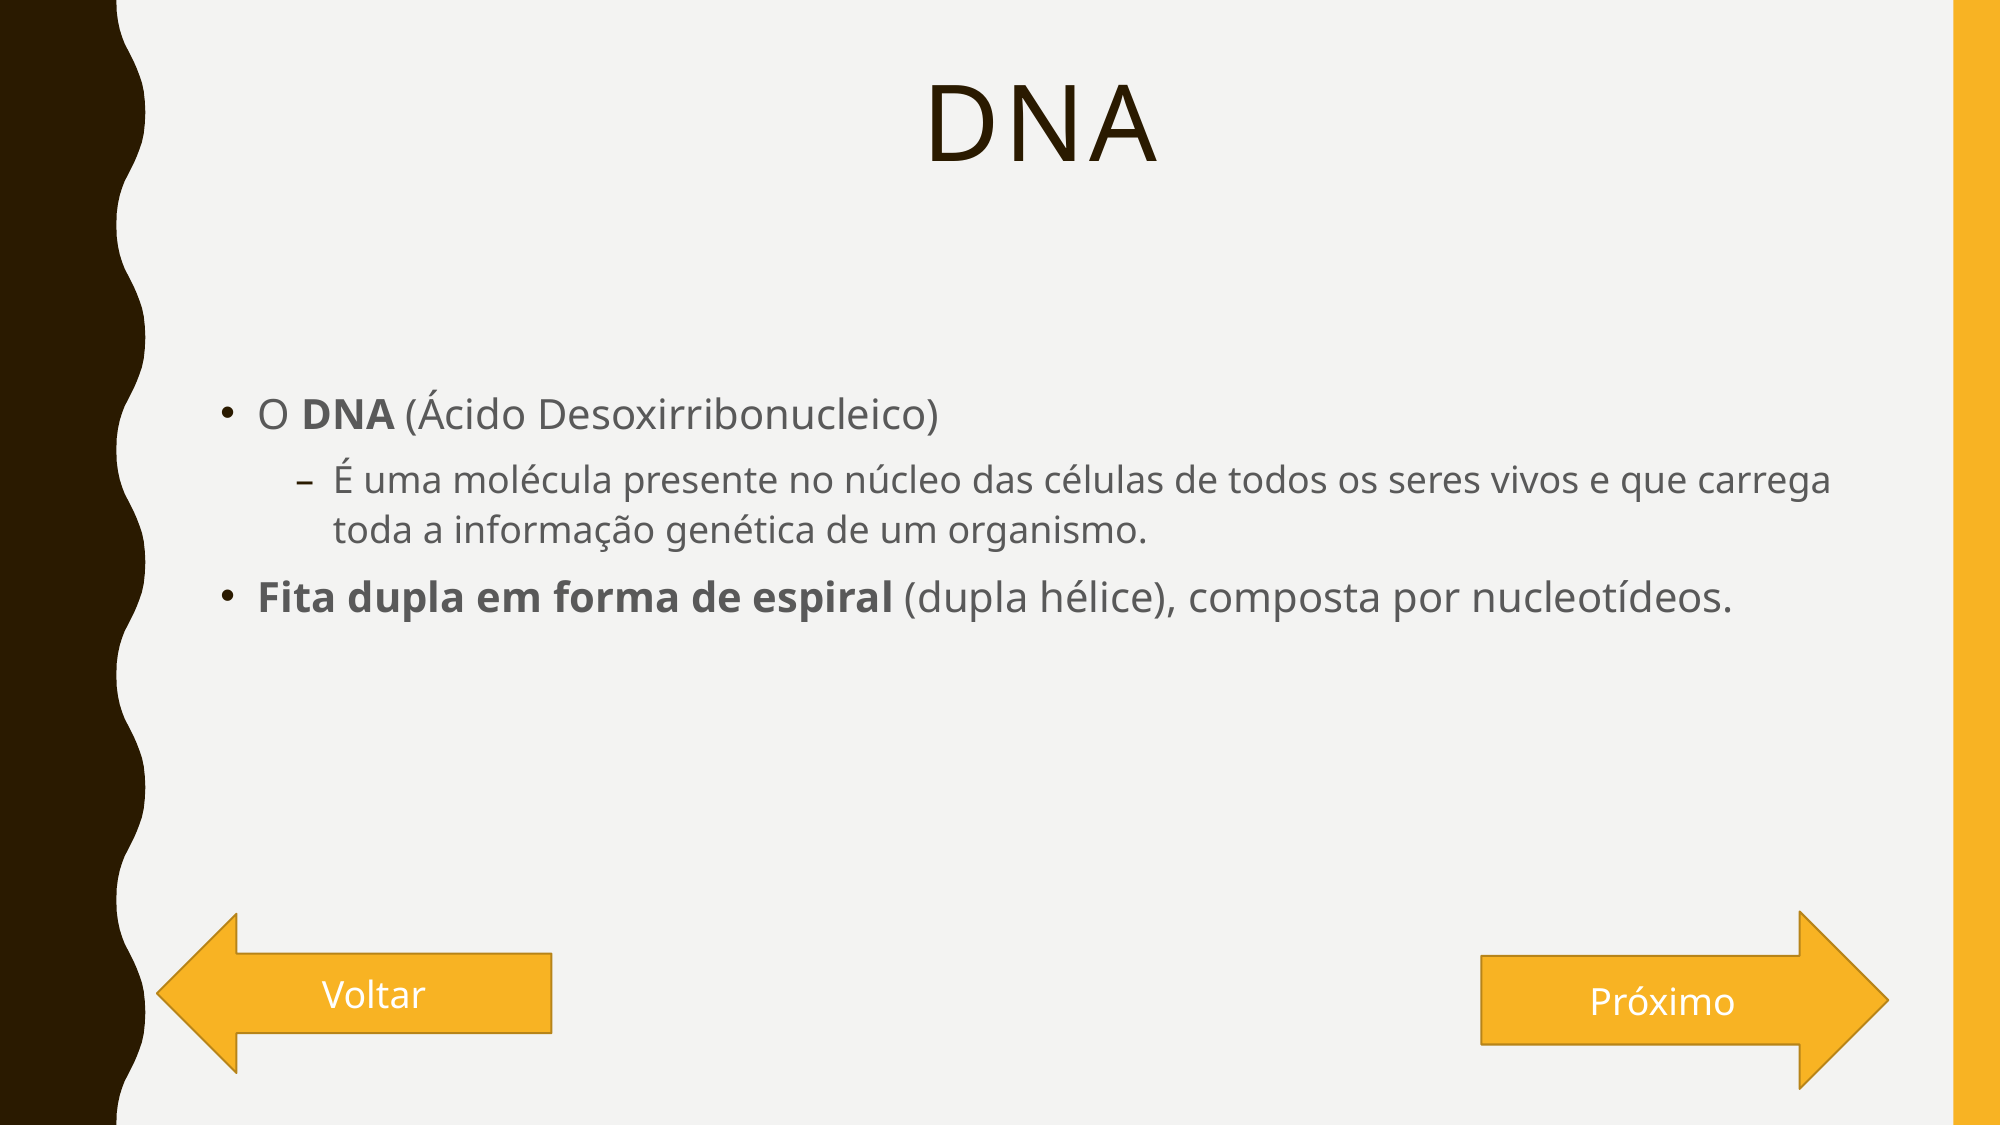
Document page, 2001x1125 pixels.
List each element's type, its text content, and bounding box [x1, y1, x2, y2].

title DNA [205, 62, 1875, 308]
text_box Voltar [156, 912, 553, 1074]
list O DNA (Ácido Desoxirribonucleico) É uma molécula presente no núcleo das células de todos os seres vivos e que carrega toda a informação genética de um organismo. Fita dupla em forma de espiral (dupla hélice), composta por nucleotídeos. [205, 375, 1875, 965]
text_box Próximo [1480, 910, 1890, 1090]
